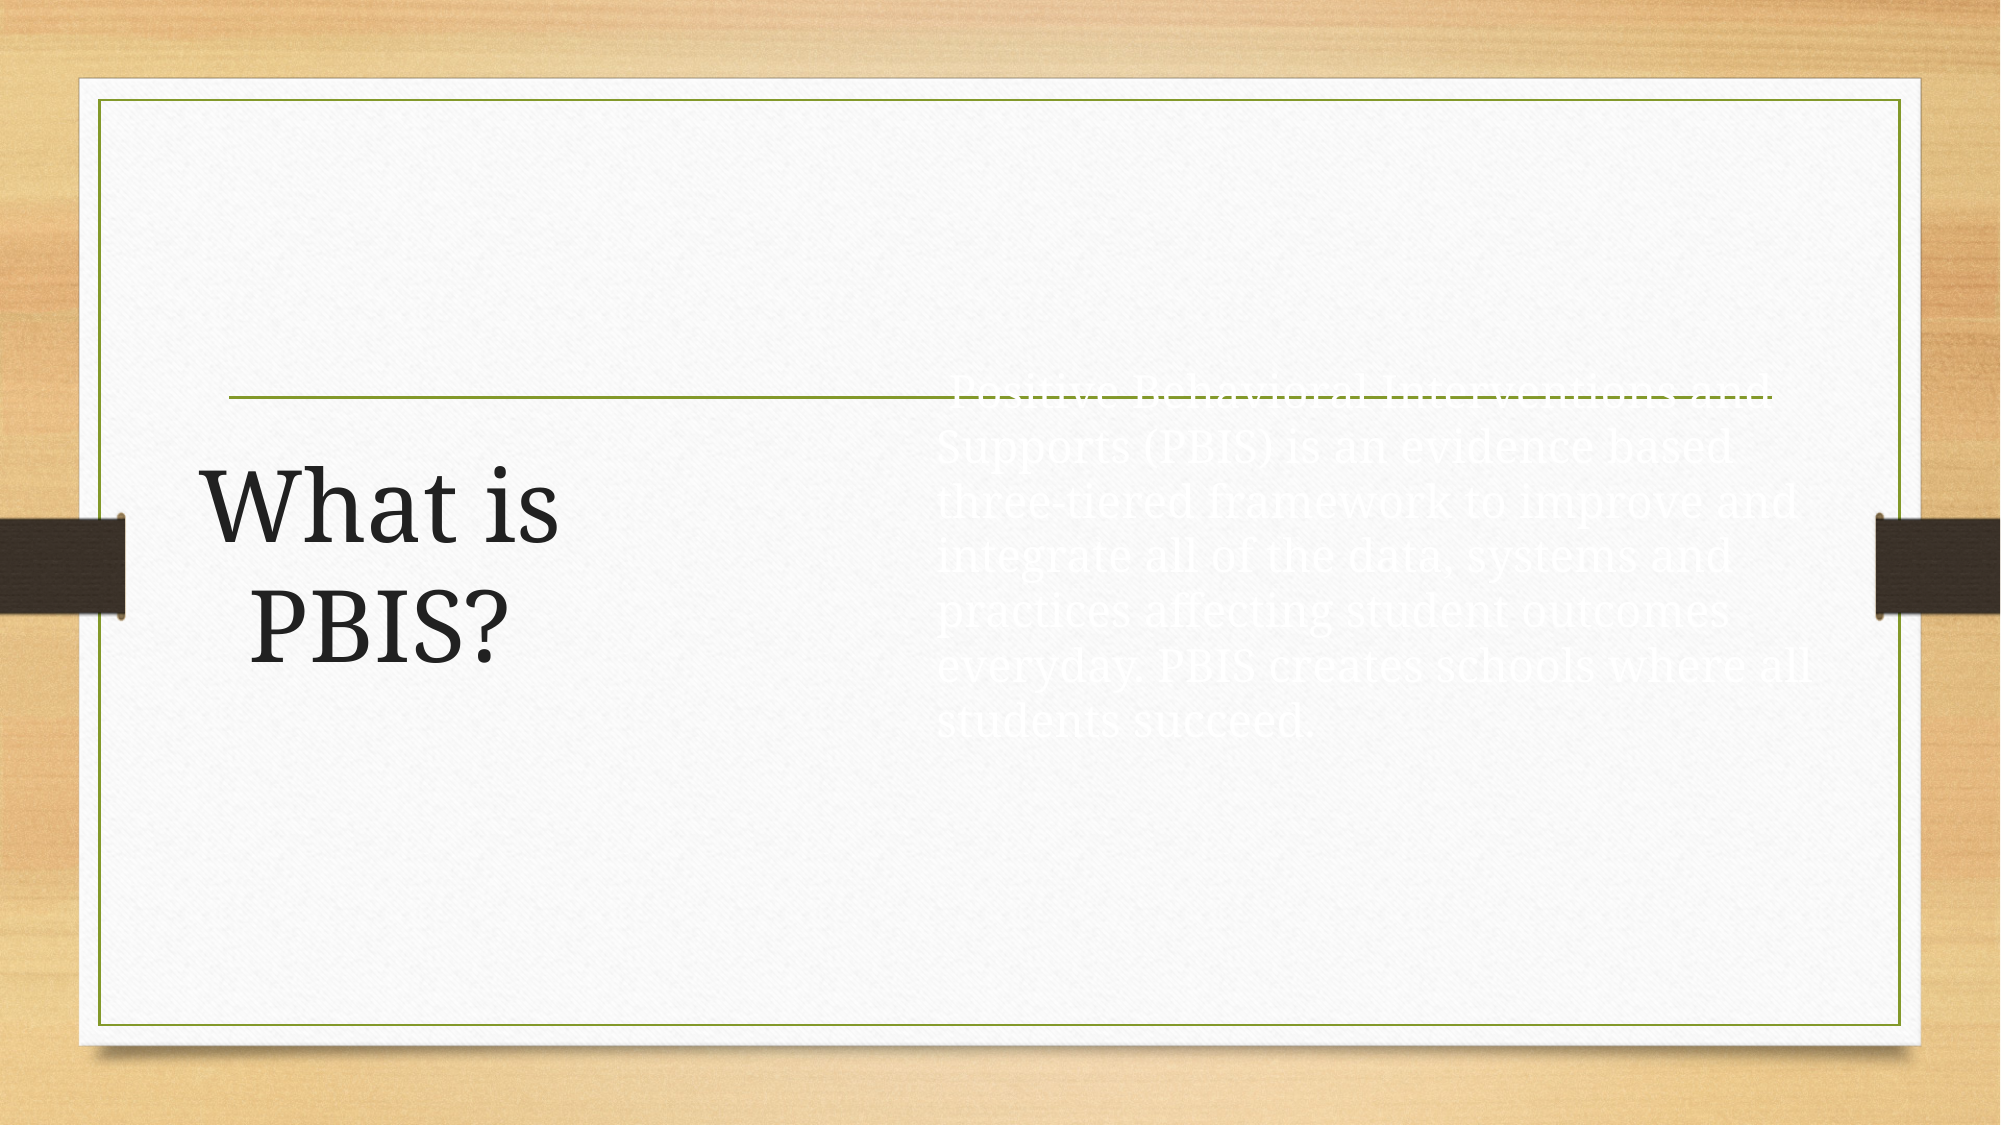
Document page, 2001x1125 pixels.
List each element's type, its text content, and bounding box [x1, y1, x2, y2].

picture [0, 0, 2001, 1125]
title What is PBIS? [105, 104, 656, 1021]
list Positive Behavioral Interventions and Supports (PBIS) is an evidence based three-tiered framework to improve and integrate all of the data, systems and practices affecting student outcomes everyday. PBIS creates schools where all students succeed. [921, 156, 1843, 953]
